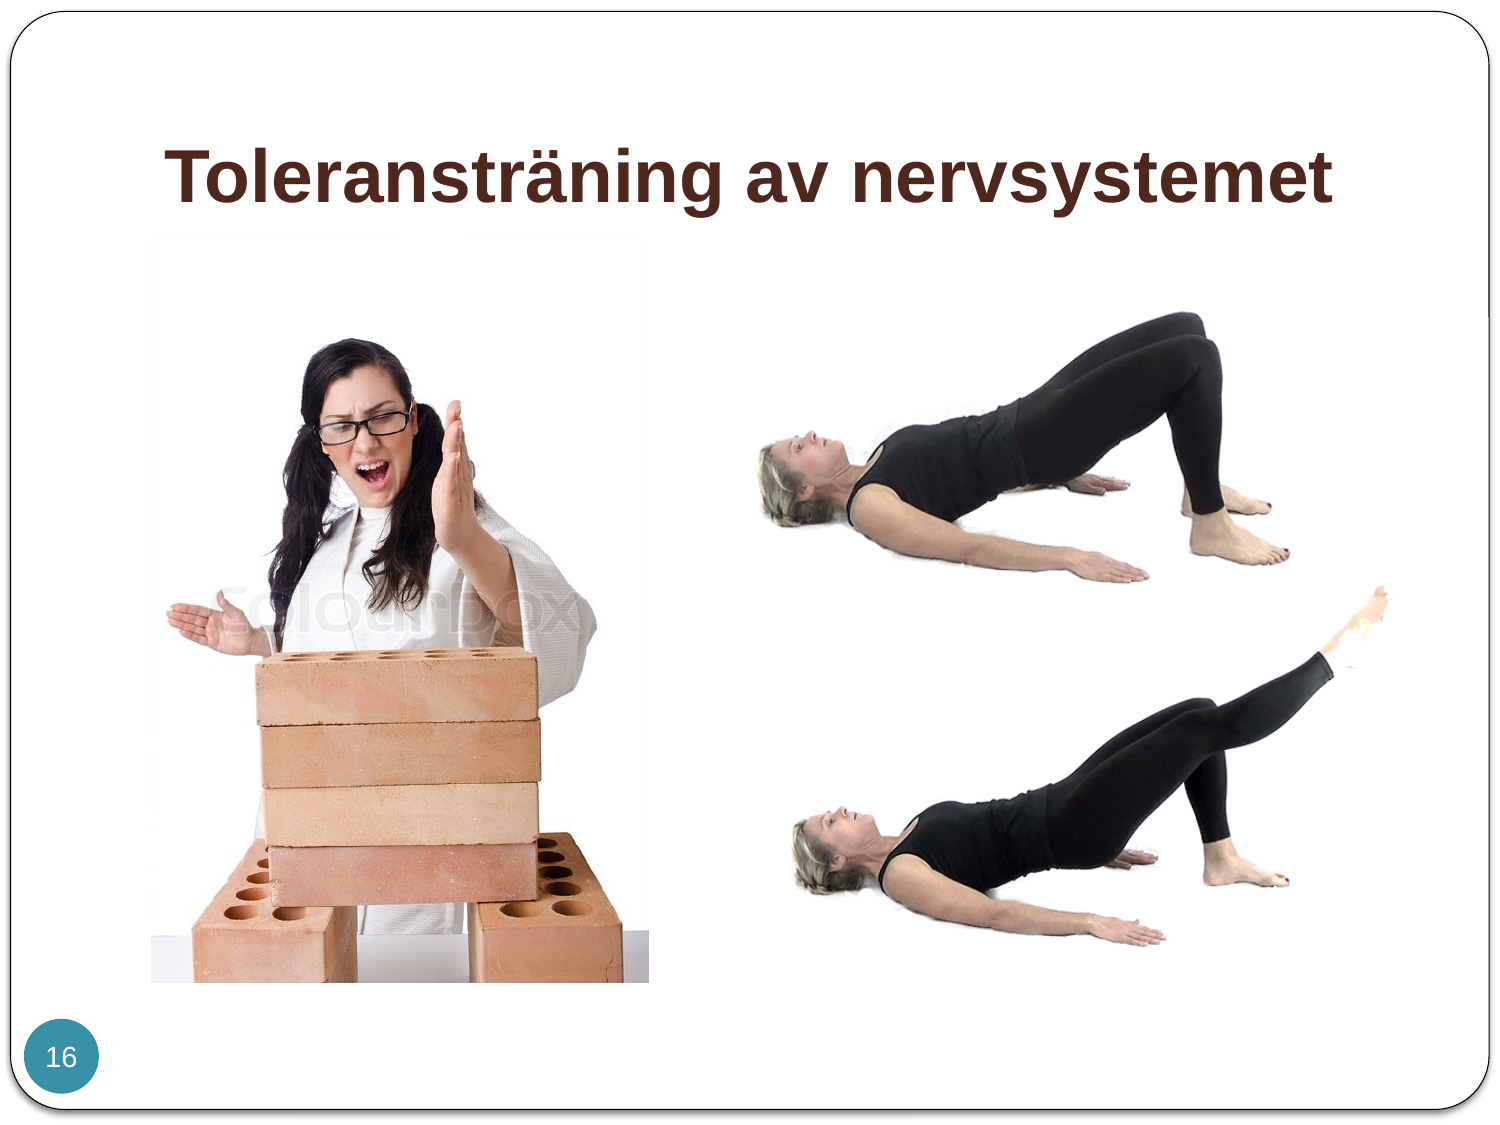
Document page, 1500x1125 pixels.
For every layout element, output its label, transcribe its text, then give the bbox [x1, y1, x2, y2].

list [151, 232, 649, 983]
slide_number 16 [23, 1018, 99, 1094]
title Toleransträning av nervsystemet [150, 45, 1425, 233]
picture [726, 290, 1412, 967]
